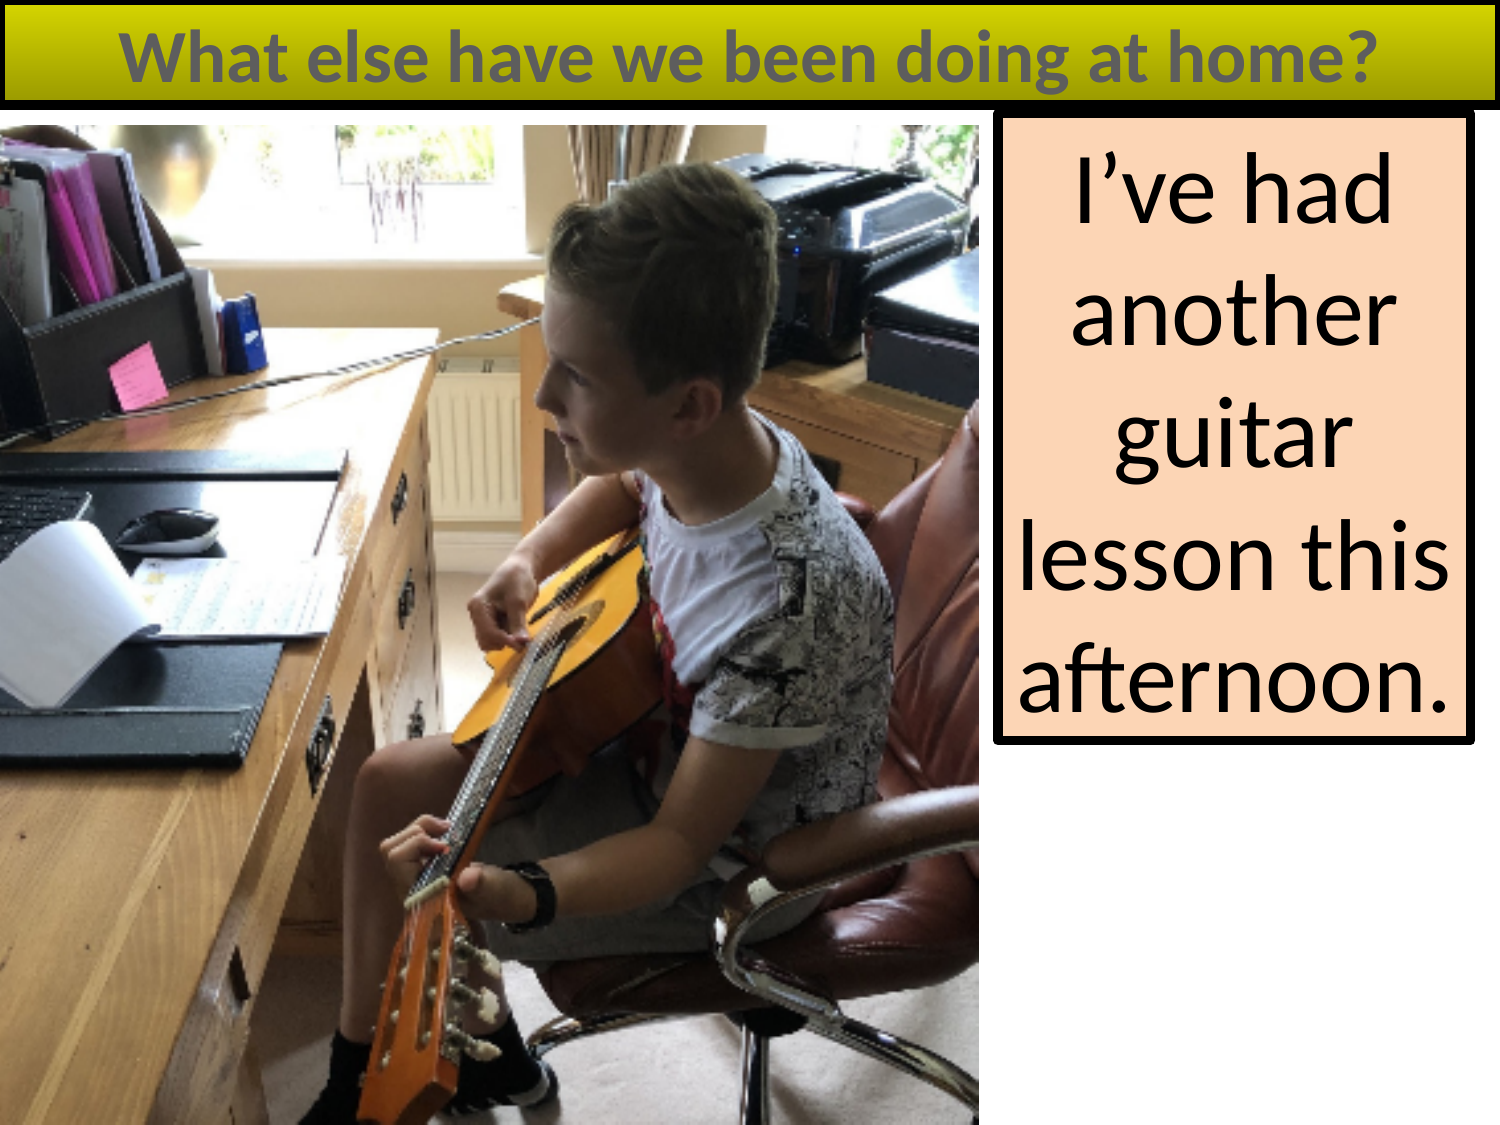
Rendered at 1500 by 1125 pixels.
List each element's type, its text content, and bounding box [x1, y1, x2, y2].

text_box What else have we been doing at home? [0, 0, 1500, 105]
picture [0, 125, 979, 1125]
text_box I’ve had another guitar lesson this afternoon. [998, 113, 1471, 741]
